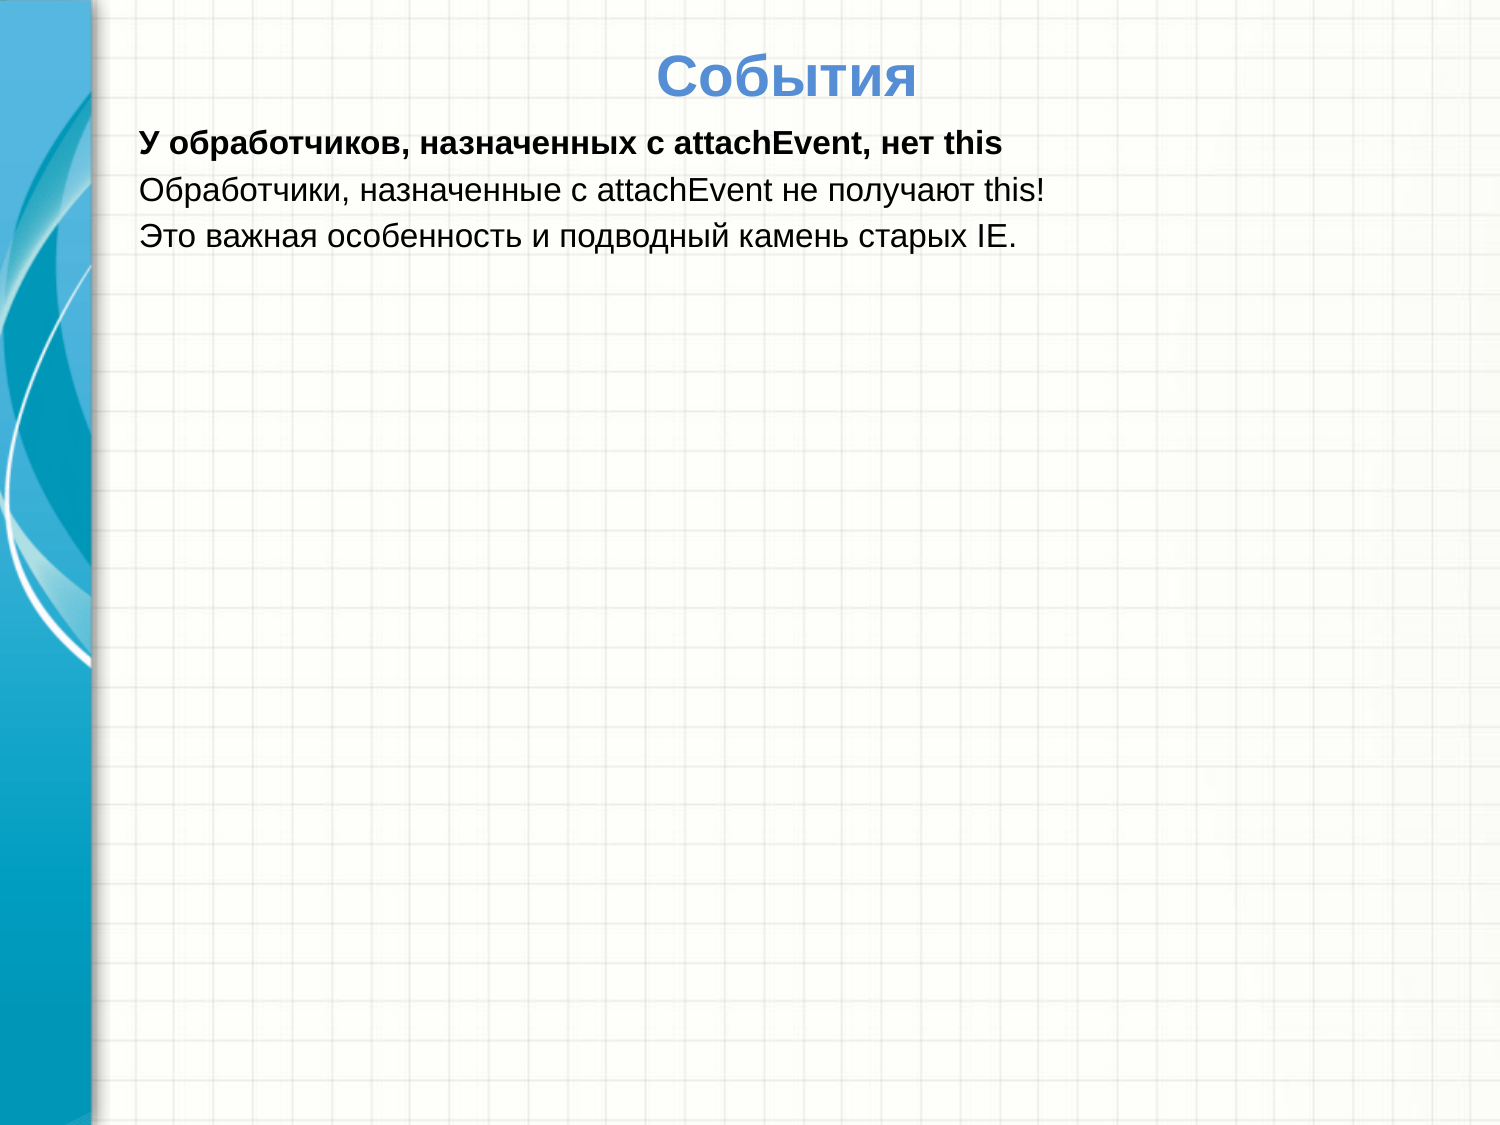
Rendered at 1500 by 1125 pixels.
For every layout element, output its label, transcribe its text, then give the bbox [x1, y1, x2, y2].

picture [0, 0, 1500, 1125]
list У обработчиков, назначенных с attachEvent, нет this Обработчики, назначенные с attachEvent не получают this! Это важная особенность и подводный камень старых IE. [123, 113, 1471, 1059]
title События [125, 44, 1450, 102]
